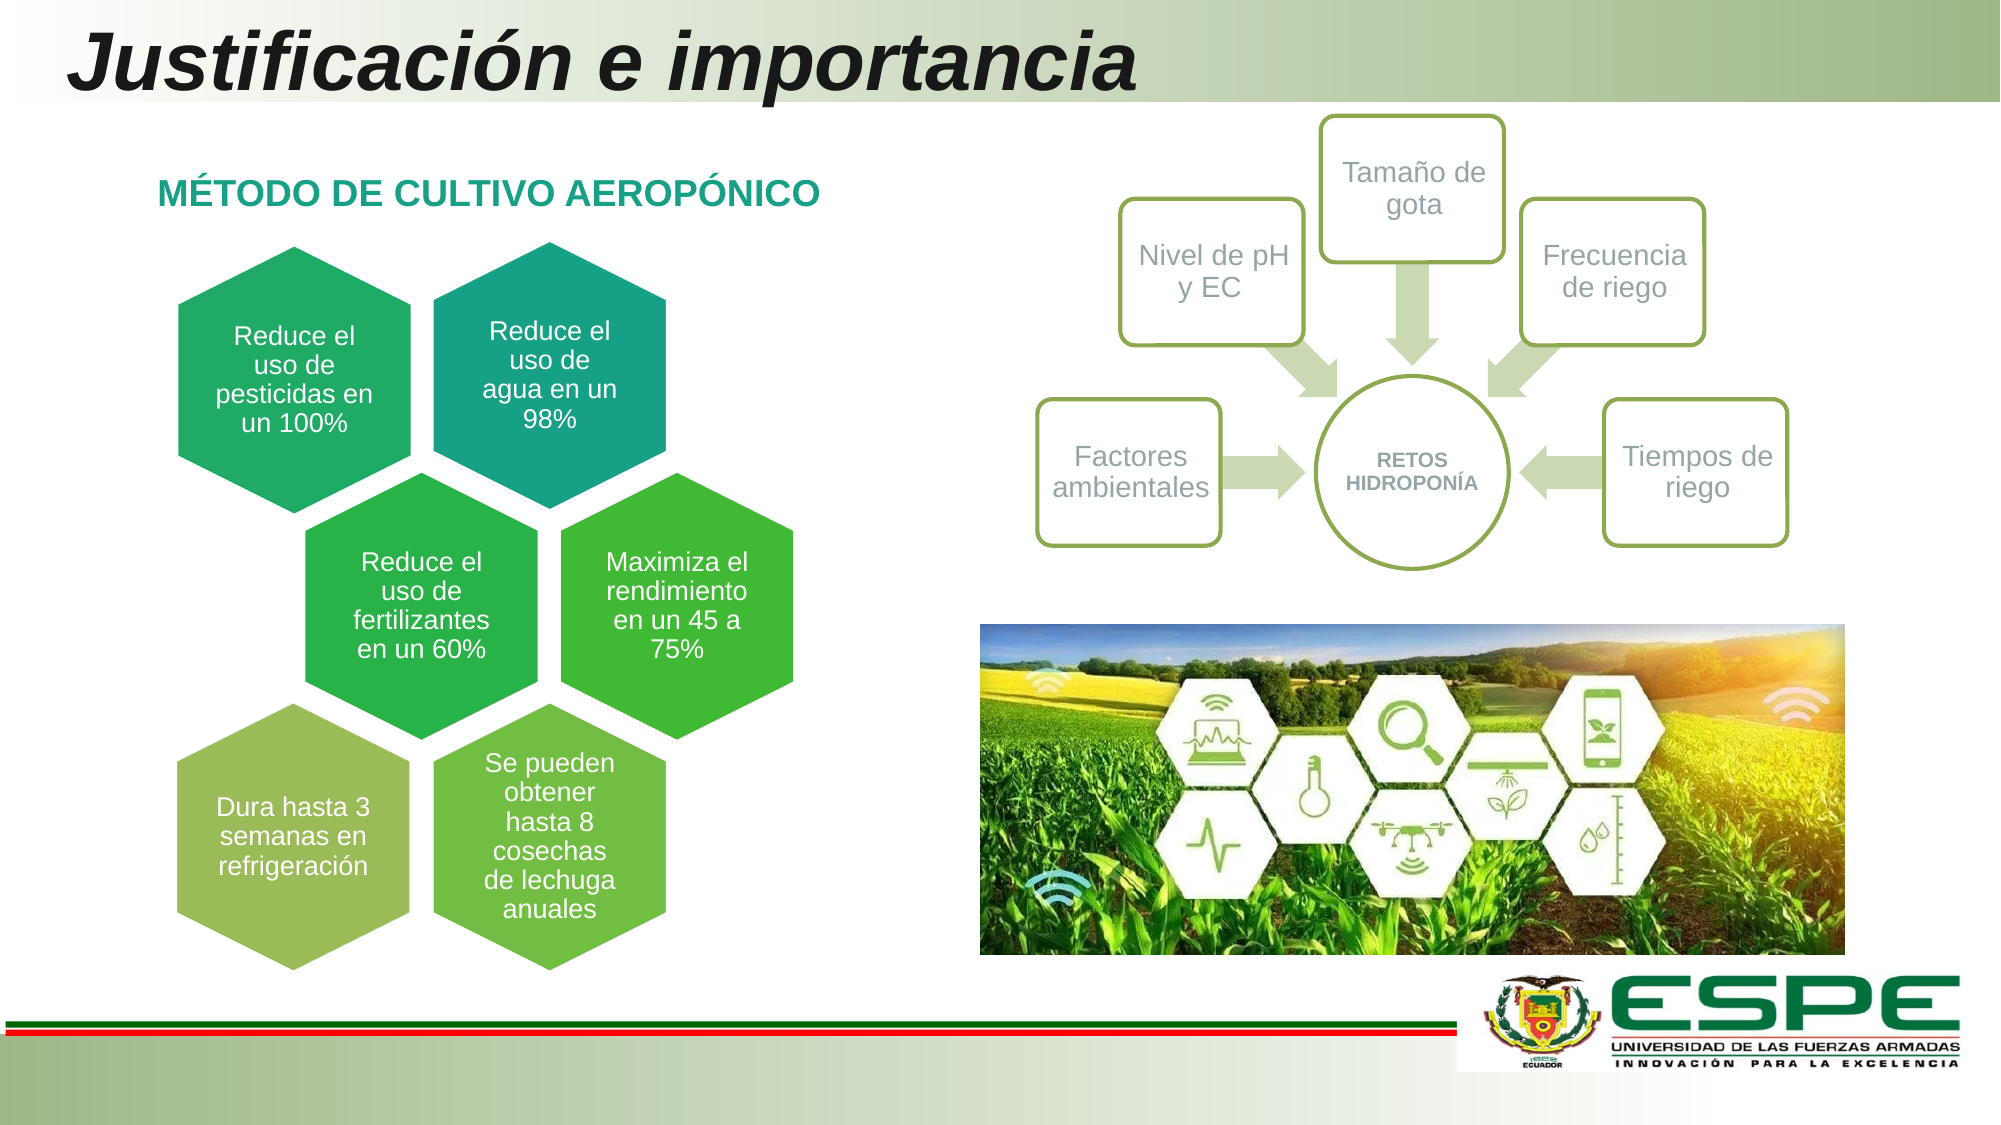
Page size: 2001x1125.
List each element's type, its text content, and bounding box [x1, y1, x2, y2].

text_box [0, 161, 979, 1051]
title Justificación e importancia [51, 0, 1224, 116]
picture [979, 624, 1845, 956]
picture [1456, 968, 1994, 1072]
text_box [949, 115, 1876, 570]
